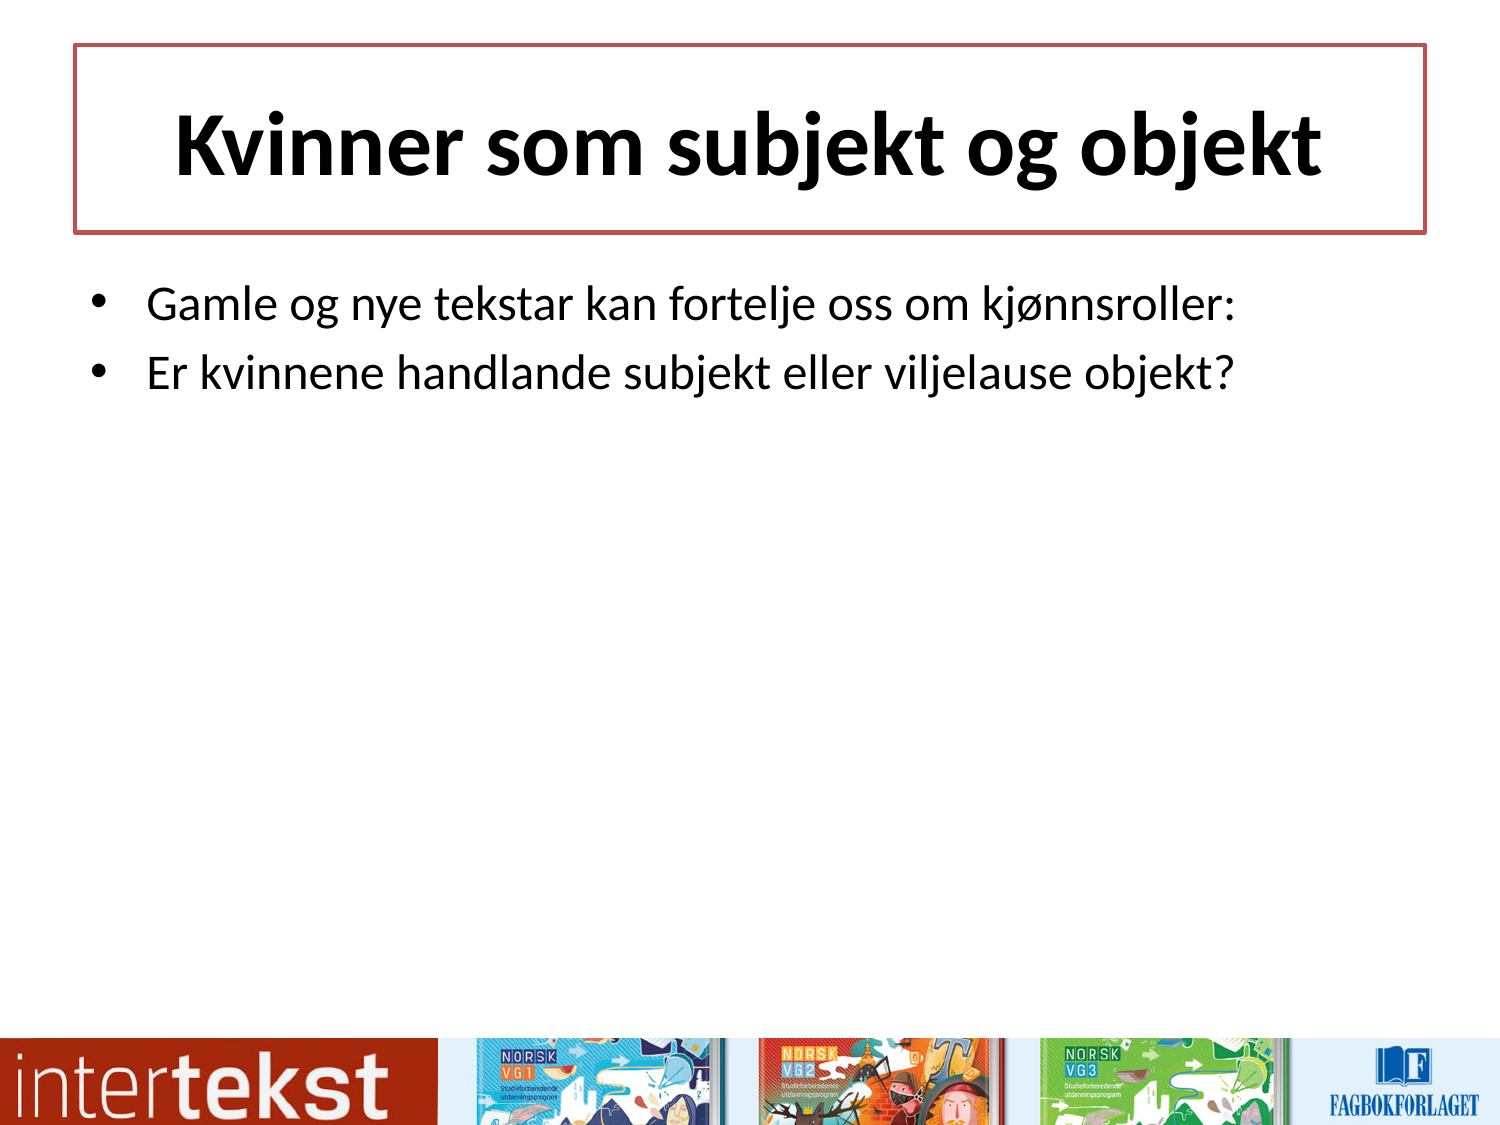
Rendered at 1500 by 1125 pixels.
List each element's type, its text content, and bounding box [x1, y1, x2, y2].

title Kvinner som subjekt og objekt [73, 43, 1427, 235]
list Gamle og nye tekstar kan fortelje oss om kjønnsroller: Er kvinnene handlande subjekt eller viljelause objekt? [75, 262, 1425, 1005]
picture [725, 1038, 1500, 1125]
picture [0, 1038, 722, 1125]
